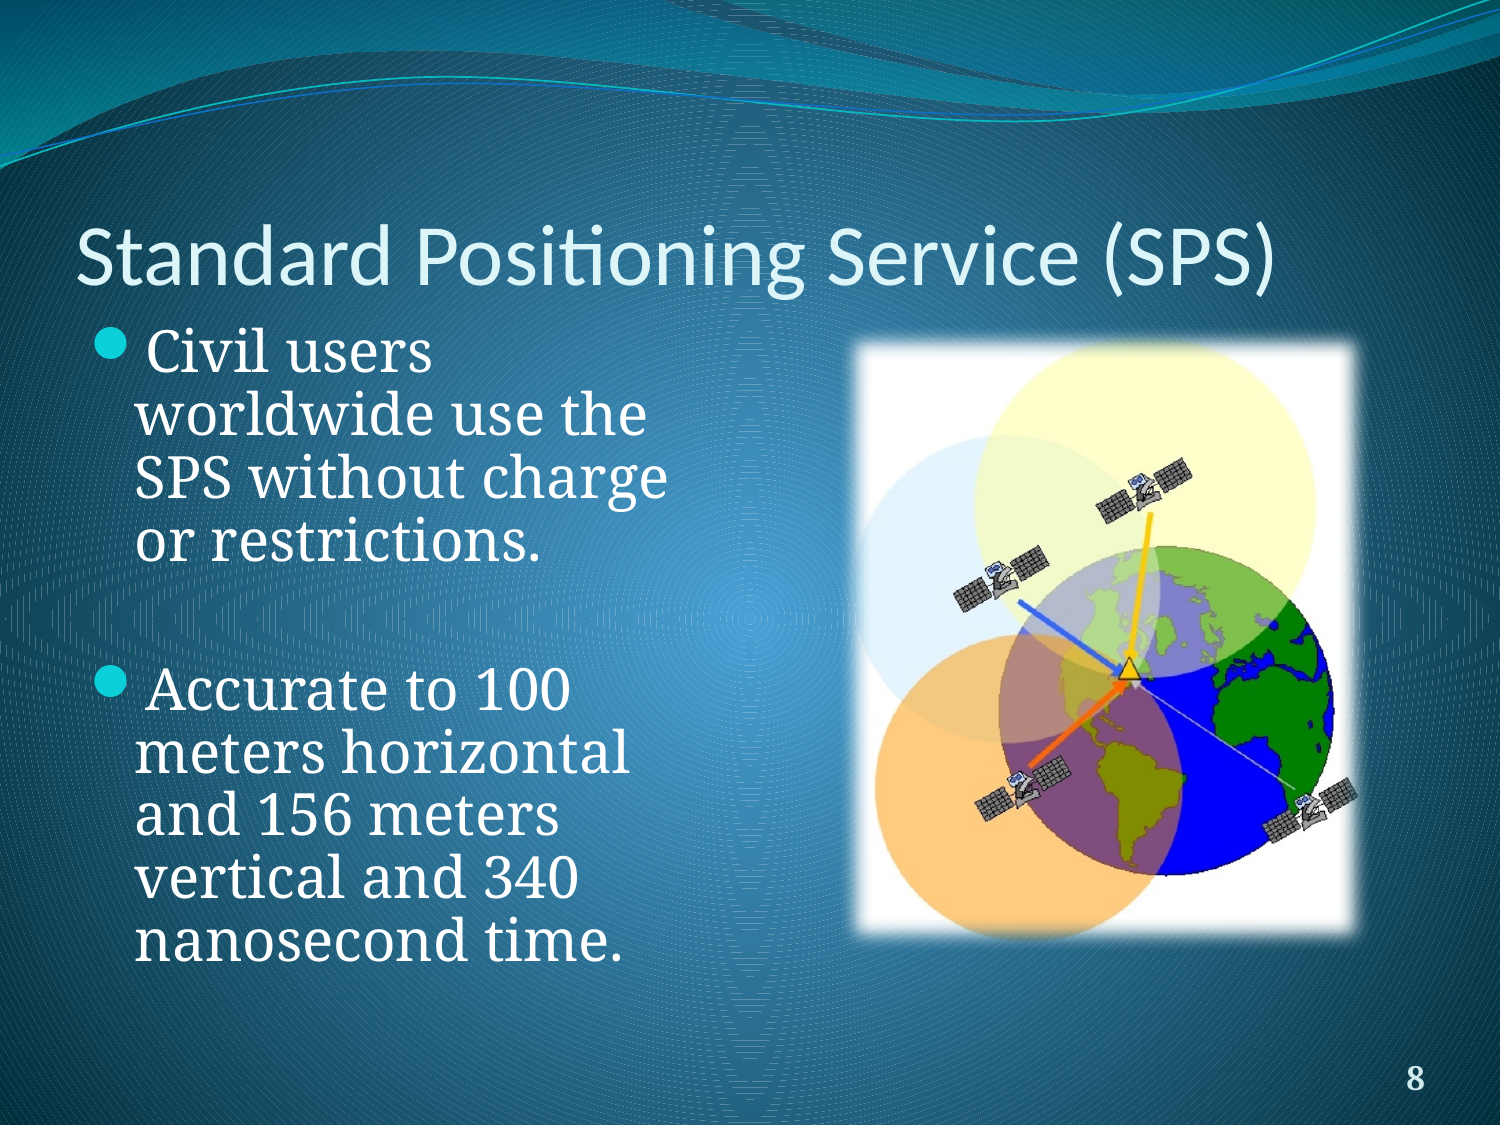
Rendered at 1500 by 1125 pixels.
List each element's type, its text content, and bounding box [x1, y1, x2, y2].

slide_number 8 [1299, 1042, 1425, 1103]
title Standard Positioning Service (SPS) [75, 115, 1425, 303]
picture [837, 324, 1374, 953]
list Civil users worldwide use the SPS without charge or restrictions. Accurate to 100 meters horizontal and 156 meters vertical and 340 nanosecond time. [75, 314, 738, 1043]
